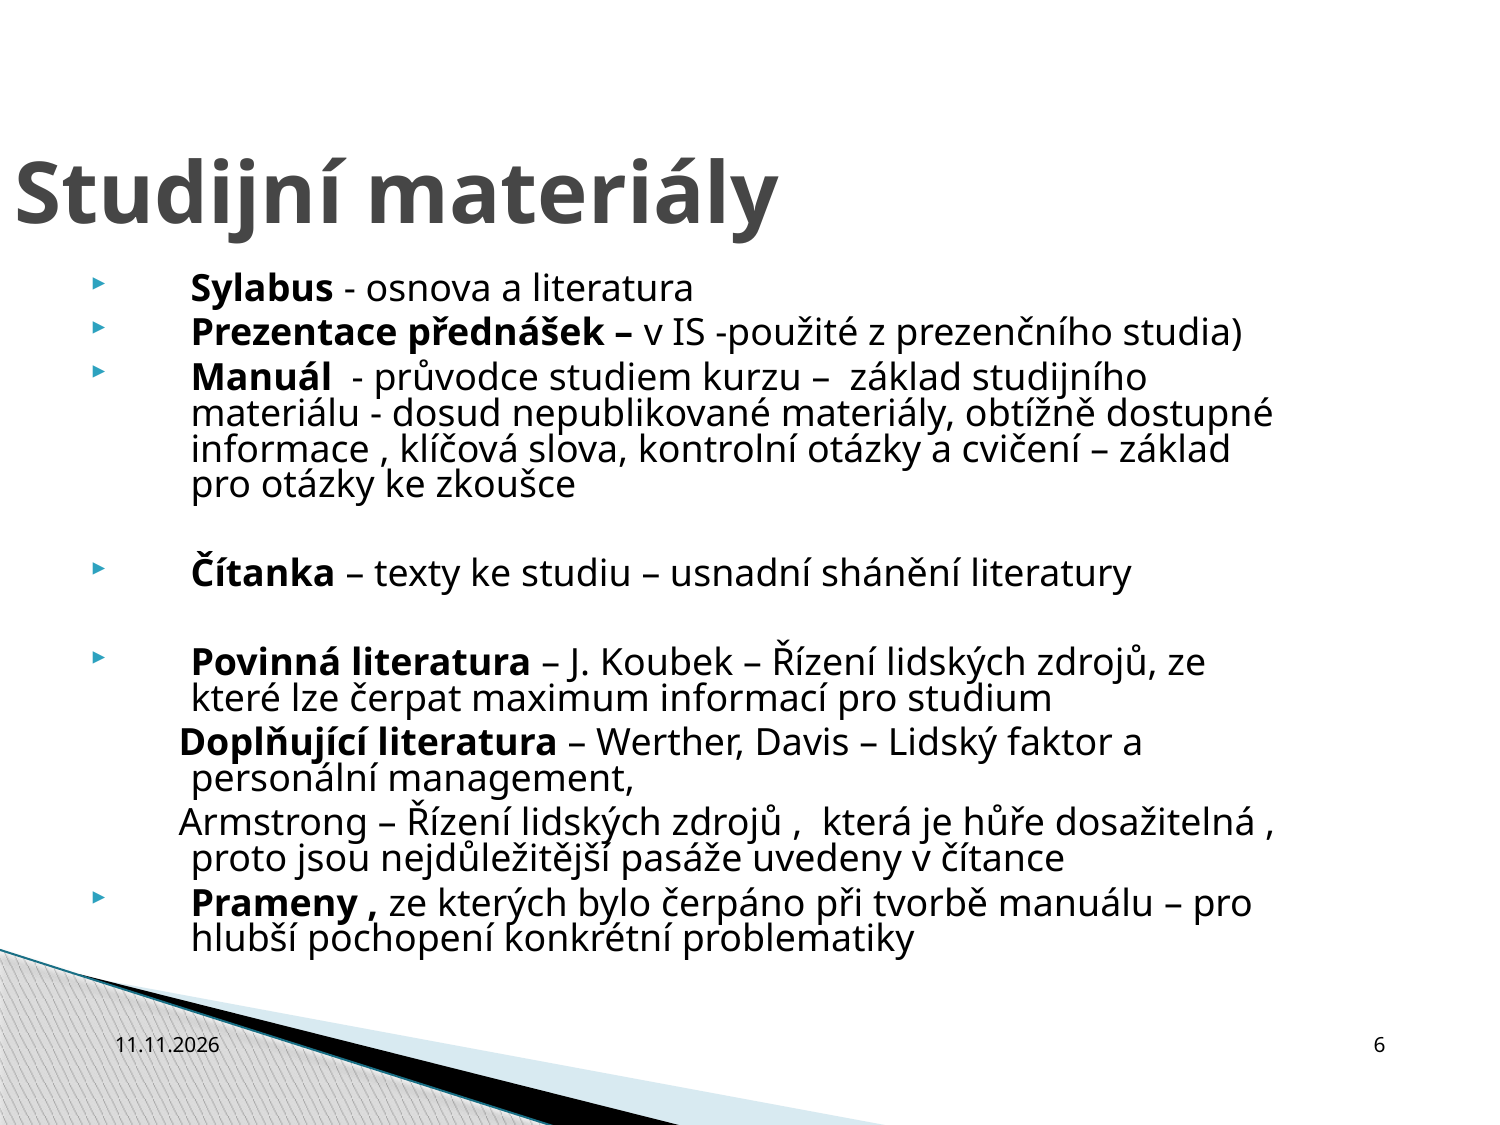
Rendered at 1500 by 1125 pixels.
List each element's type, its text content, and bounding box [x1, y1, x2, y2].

title Studijní materiály [0, 23, 1350, 249]
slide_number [99, 1024, 425, 1103]
slide_number 6 [1074, 1024, 1400, 1103]
list Sylabus - osnova a literatura Prezentace přednášek – v IS -použité z prezenčního studia) Manuál - průvodce studiem kurzu – základ studijního materiálu - dosud nepublikované materiály, obtížně dostupné informace , klíčová slova, kontrolní otázky a cvičení – základ pro otázky ke zkoušce Čítanka – texty ke studiu – usnadní shánění literatury Povinná literatura – J. Koubek – Řízení lidských zdrojů, ze které lze čerpat maximum informací pro studium Doplňující literatura – Werther, Davis – Lidský faktor a personální management, Armstrong – Řízení lidských zdrojů , která je hůře dosažitelná , proto jsou nejdůležitější pasáže uvedeny v čítance Prameny , ze kterých bylo čerpáno při tvorbě manuálu – pro hlubší pochopení konkrétní problematiky [75, 265, 1313, 1021]
